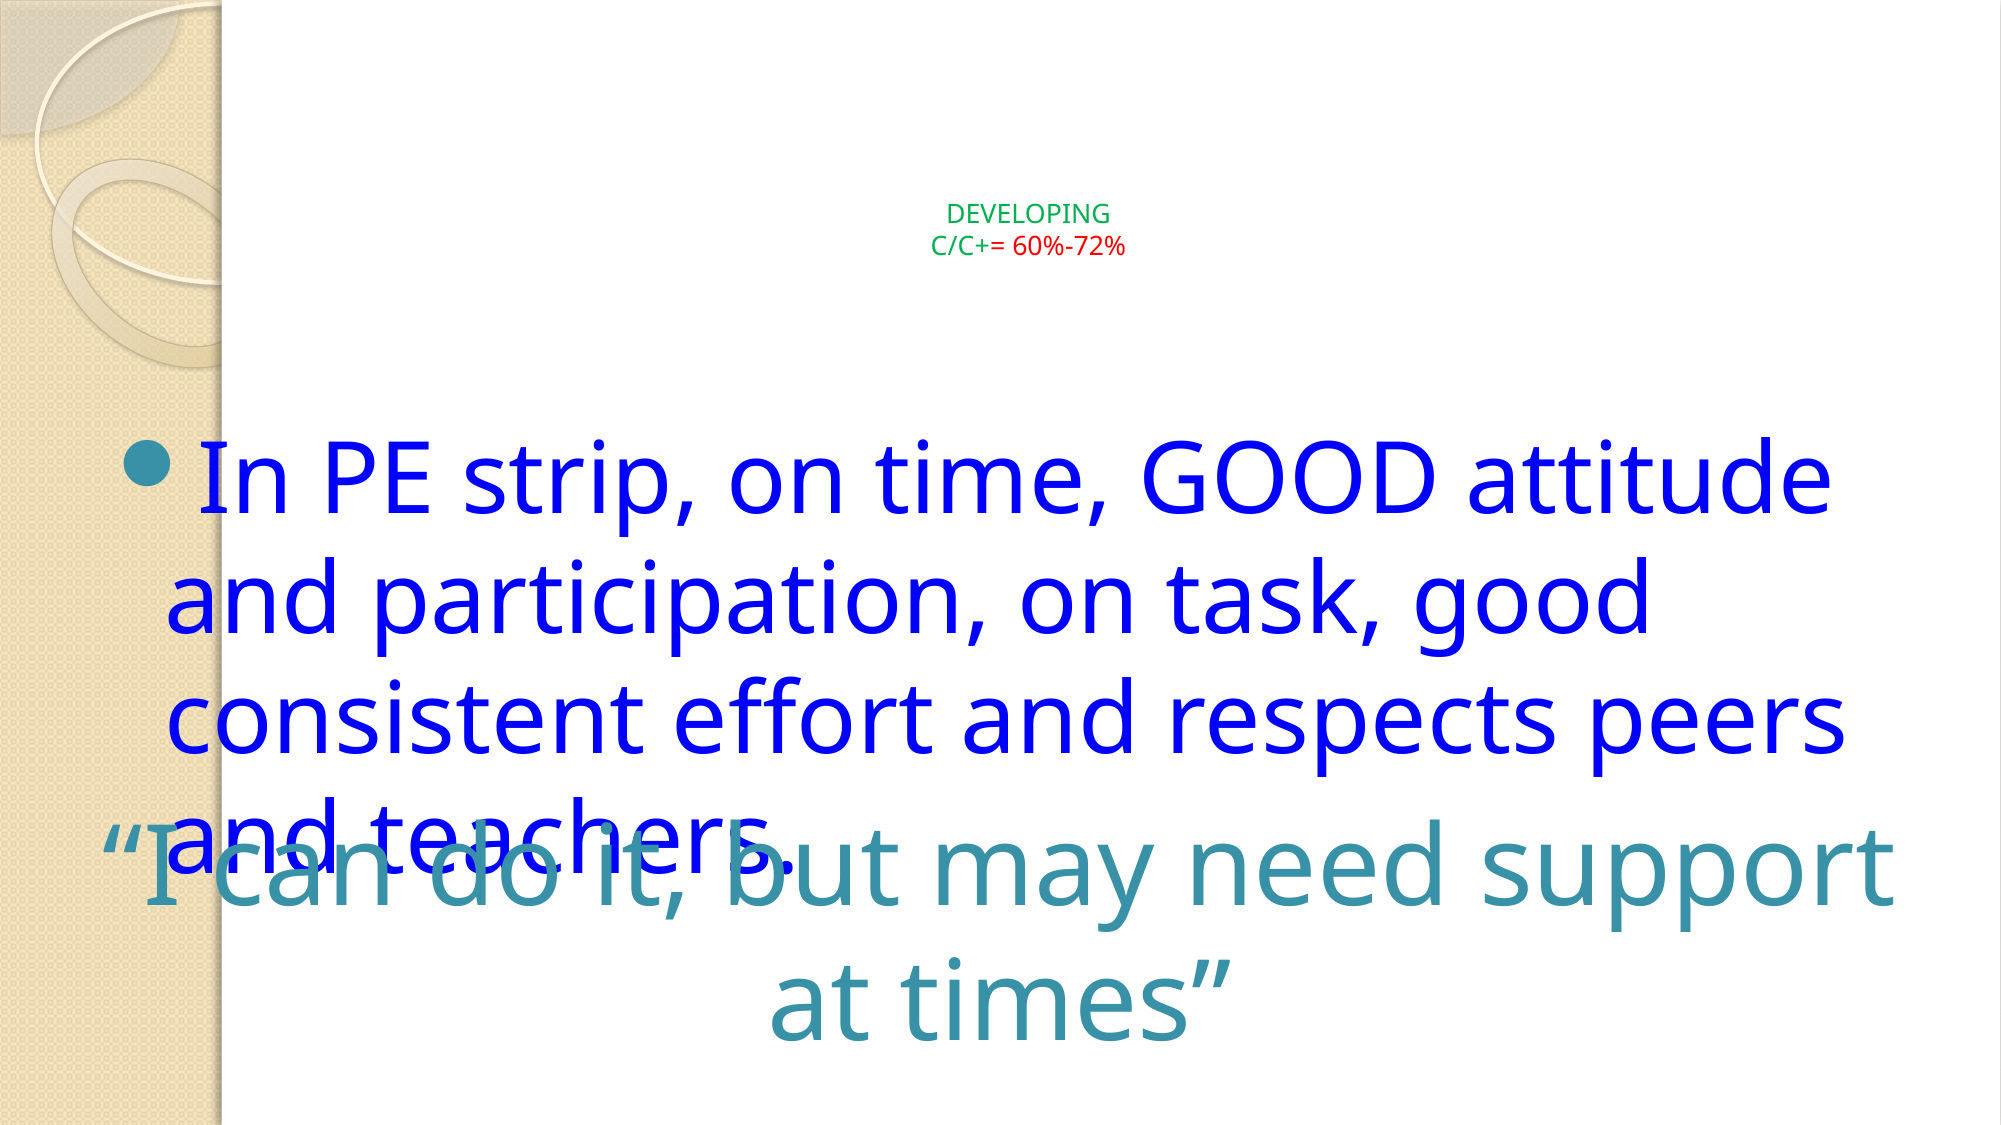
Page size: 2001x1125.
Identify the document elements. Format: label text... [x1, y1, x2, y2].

title DEVELOPING C/C+= 60%-72% [341, 88, 1716, 374]
text_box “I can do it, but may need support at times” [40, 785, 1960, 1071]
list In PE strip, on time, GOOD attitude and participation, on task, good consistent effort and respects peers and teachers. [89, 406, 1976, 786]
